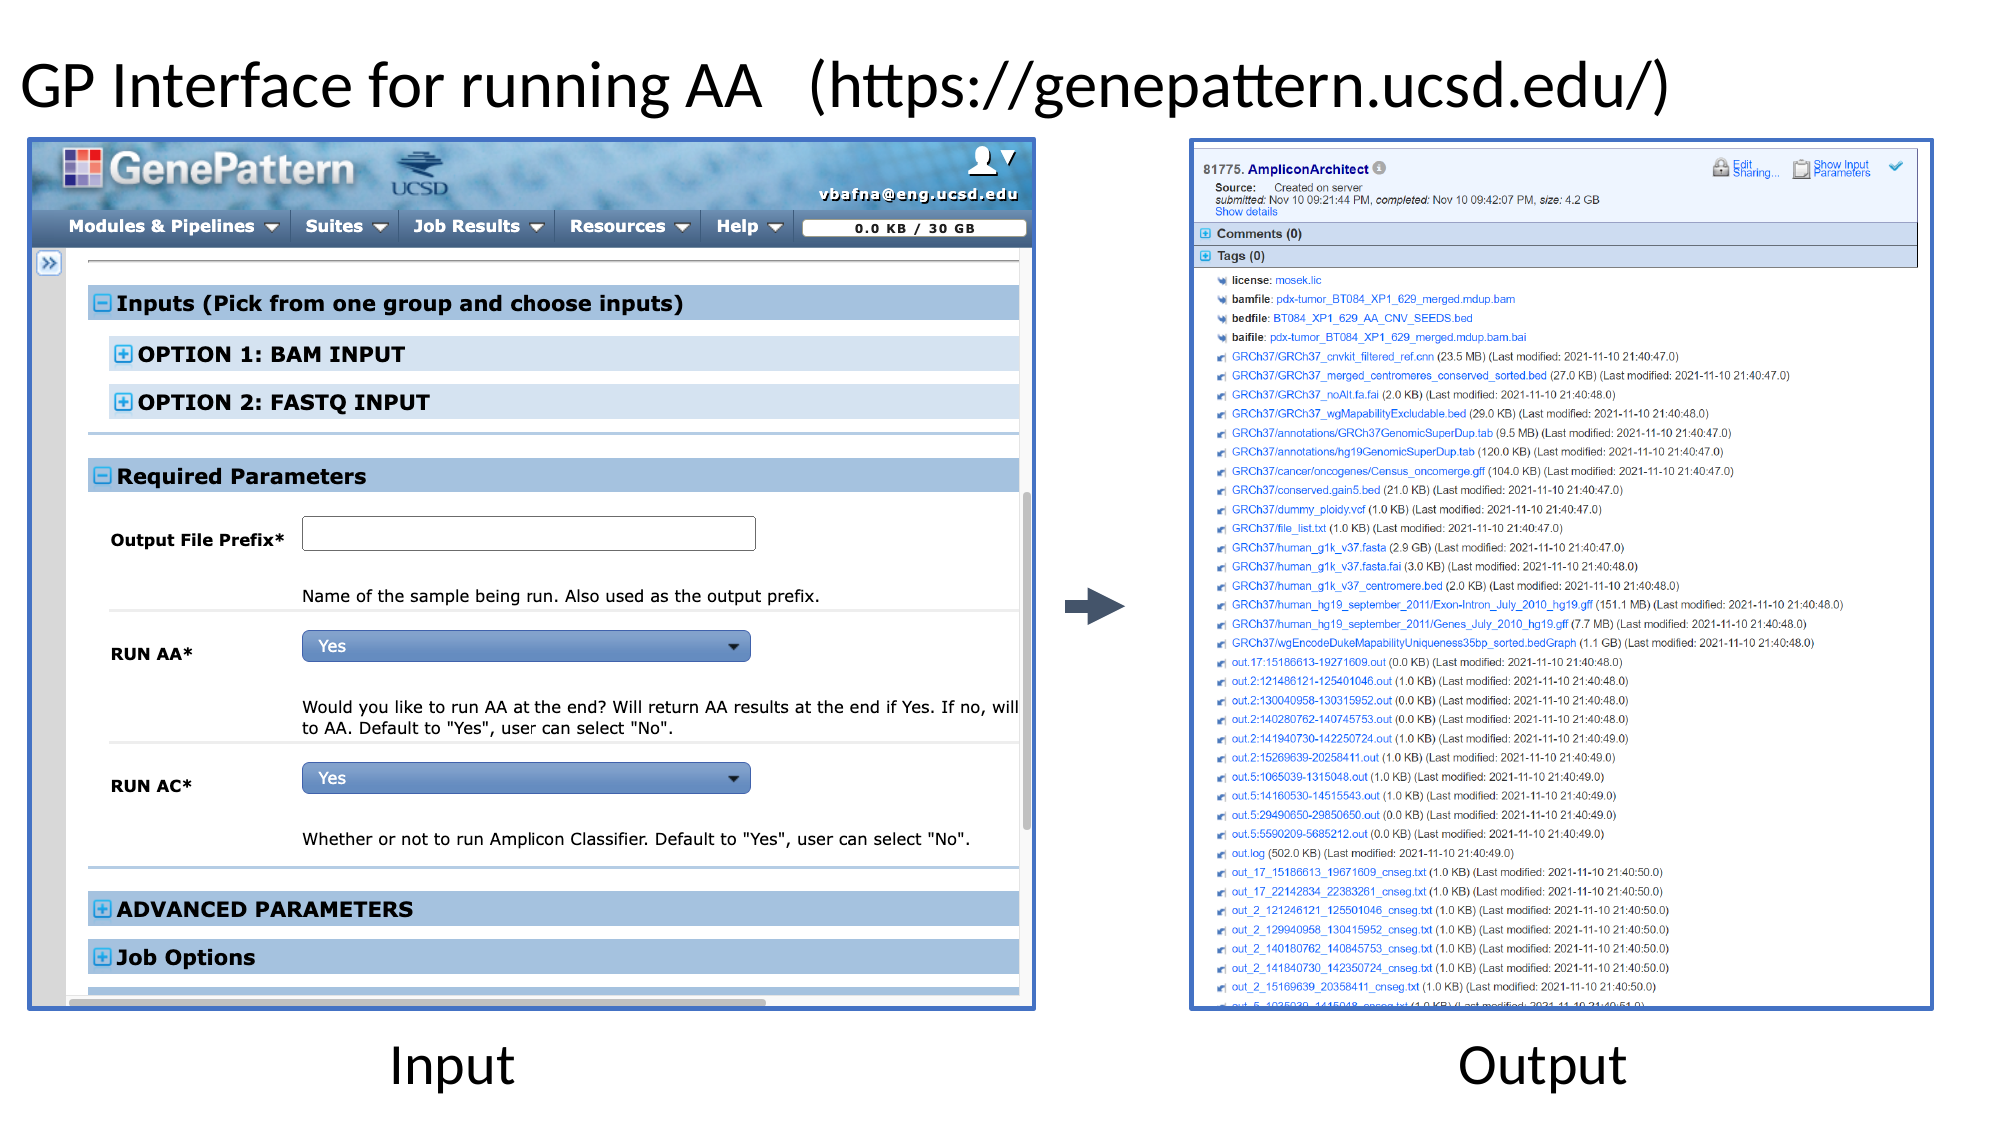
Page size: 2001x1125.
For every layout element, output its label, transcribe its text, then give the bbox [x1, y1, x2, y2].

text_box GP Interface for running AA (https://genepattern.ucsd.edu/) [0, 20, 1997, 221]
text_box Input [375, 1018, 531, 1104]
picture [31, 141, 1032, 1007]
picture [1193, 142, 1930, 1007]
text_box Output [1443, 1018, 1643, 1104]
